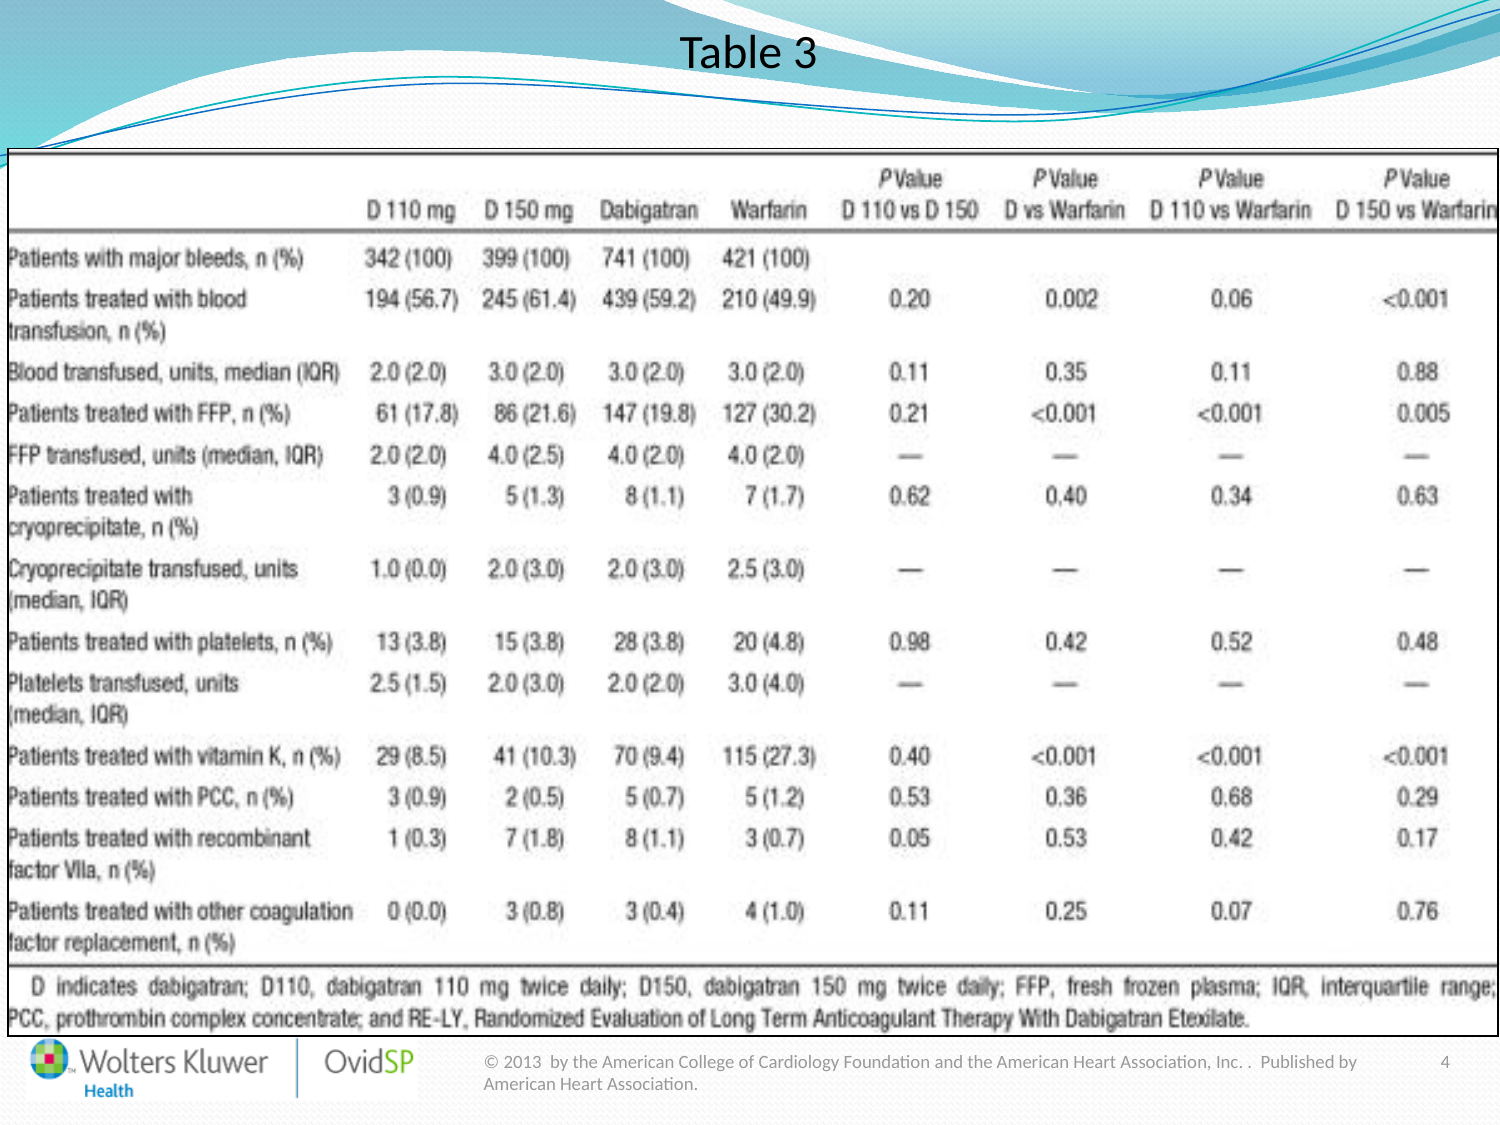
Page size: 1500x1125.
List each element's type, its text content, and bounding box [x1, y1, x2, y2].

text_box Table 3 [0, 13, 1498, 86]
text_box 4 [1406, 1047, 1485, 1080]
text_box © 2013 by the American College of Cardiology Foundation and the American Heart Association, Inc. . Published by American Heart Association. [468, 1047, 1381, 1102]
picture [25, 1046, 417, 1101]
picture [8, 148, 1498, 1036]
